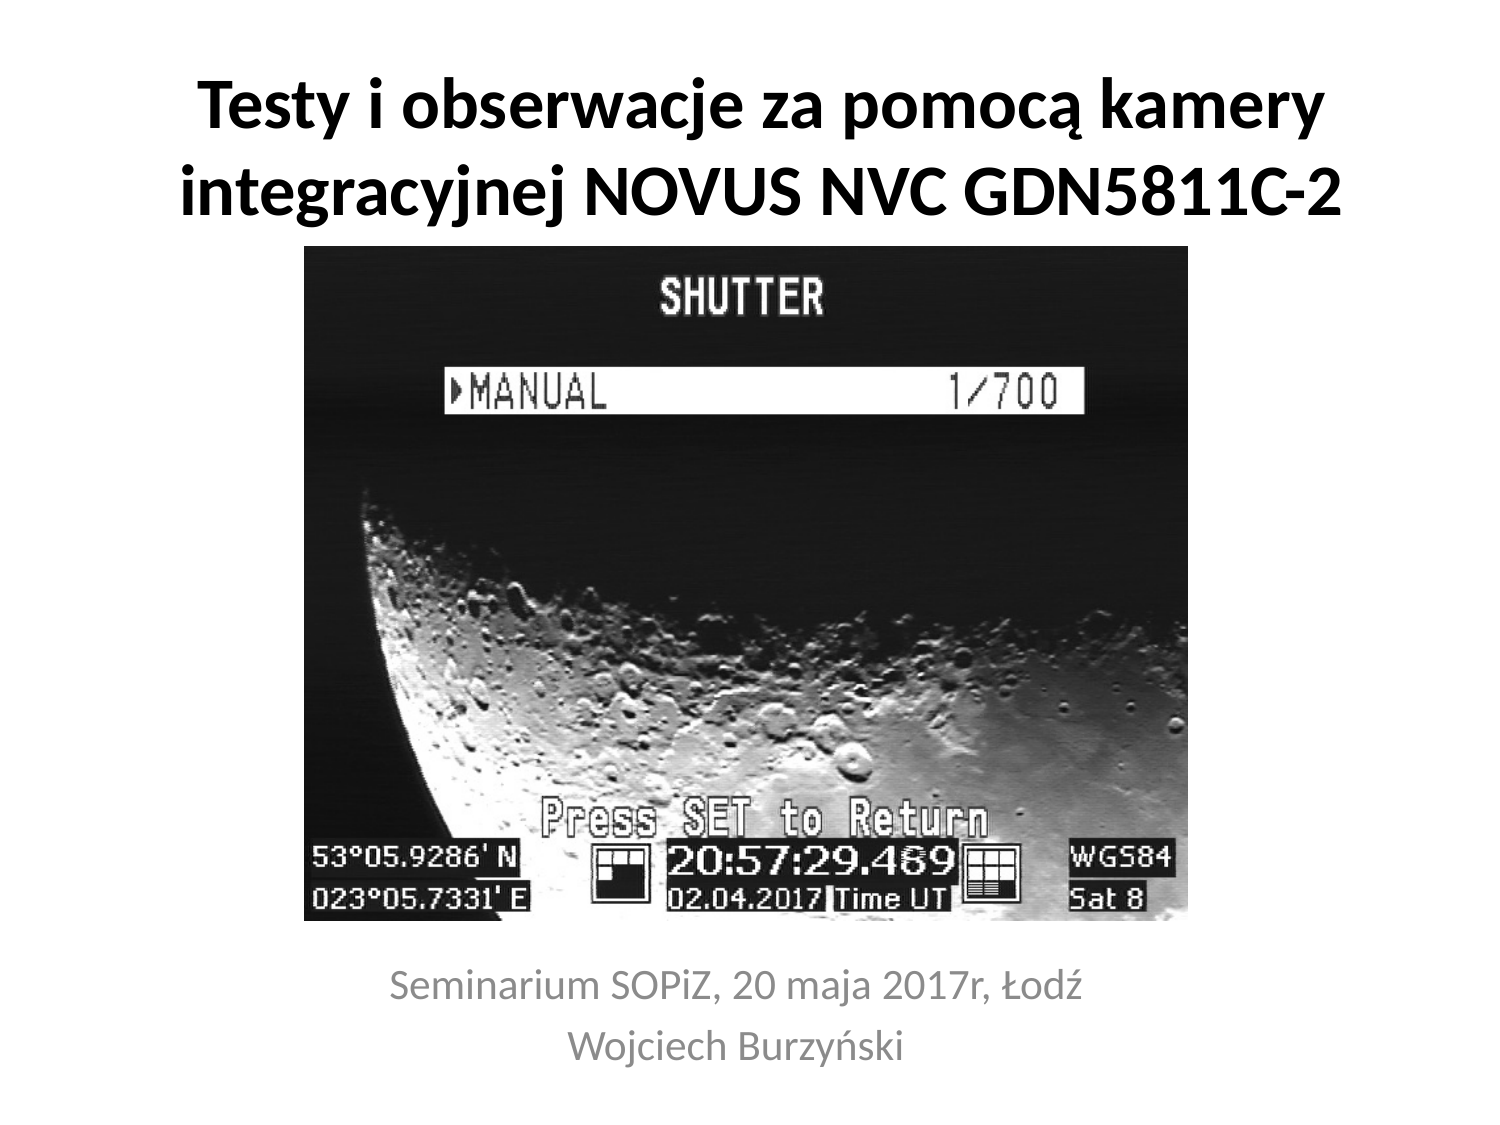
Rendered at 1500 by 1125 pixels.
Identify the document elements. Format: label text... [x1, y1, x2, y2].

title Testy i obserwacje za pomocą kamery integracyjnej NOVUS NVC GDN5811C-2 [23, 46, 1500, 317]
picture [304, 245, 1188, 921]
subtitle Seminarium SOPiZ, 20 maja 2017r, Łodź Wojciech Burzyński [210, 949, 1261, 1078]
